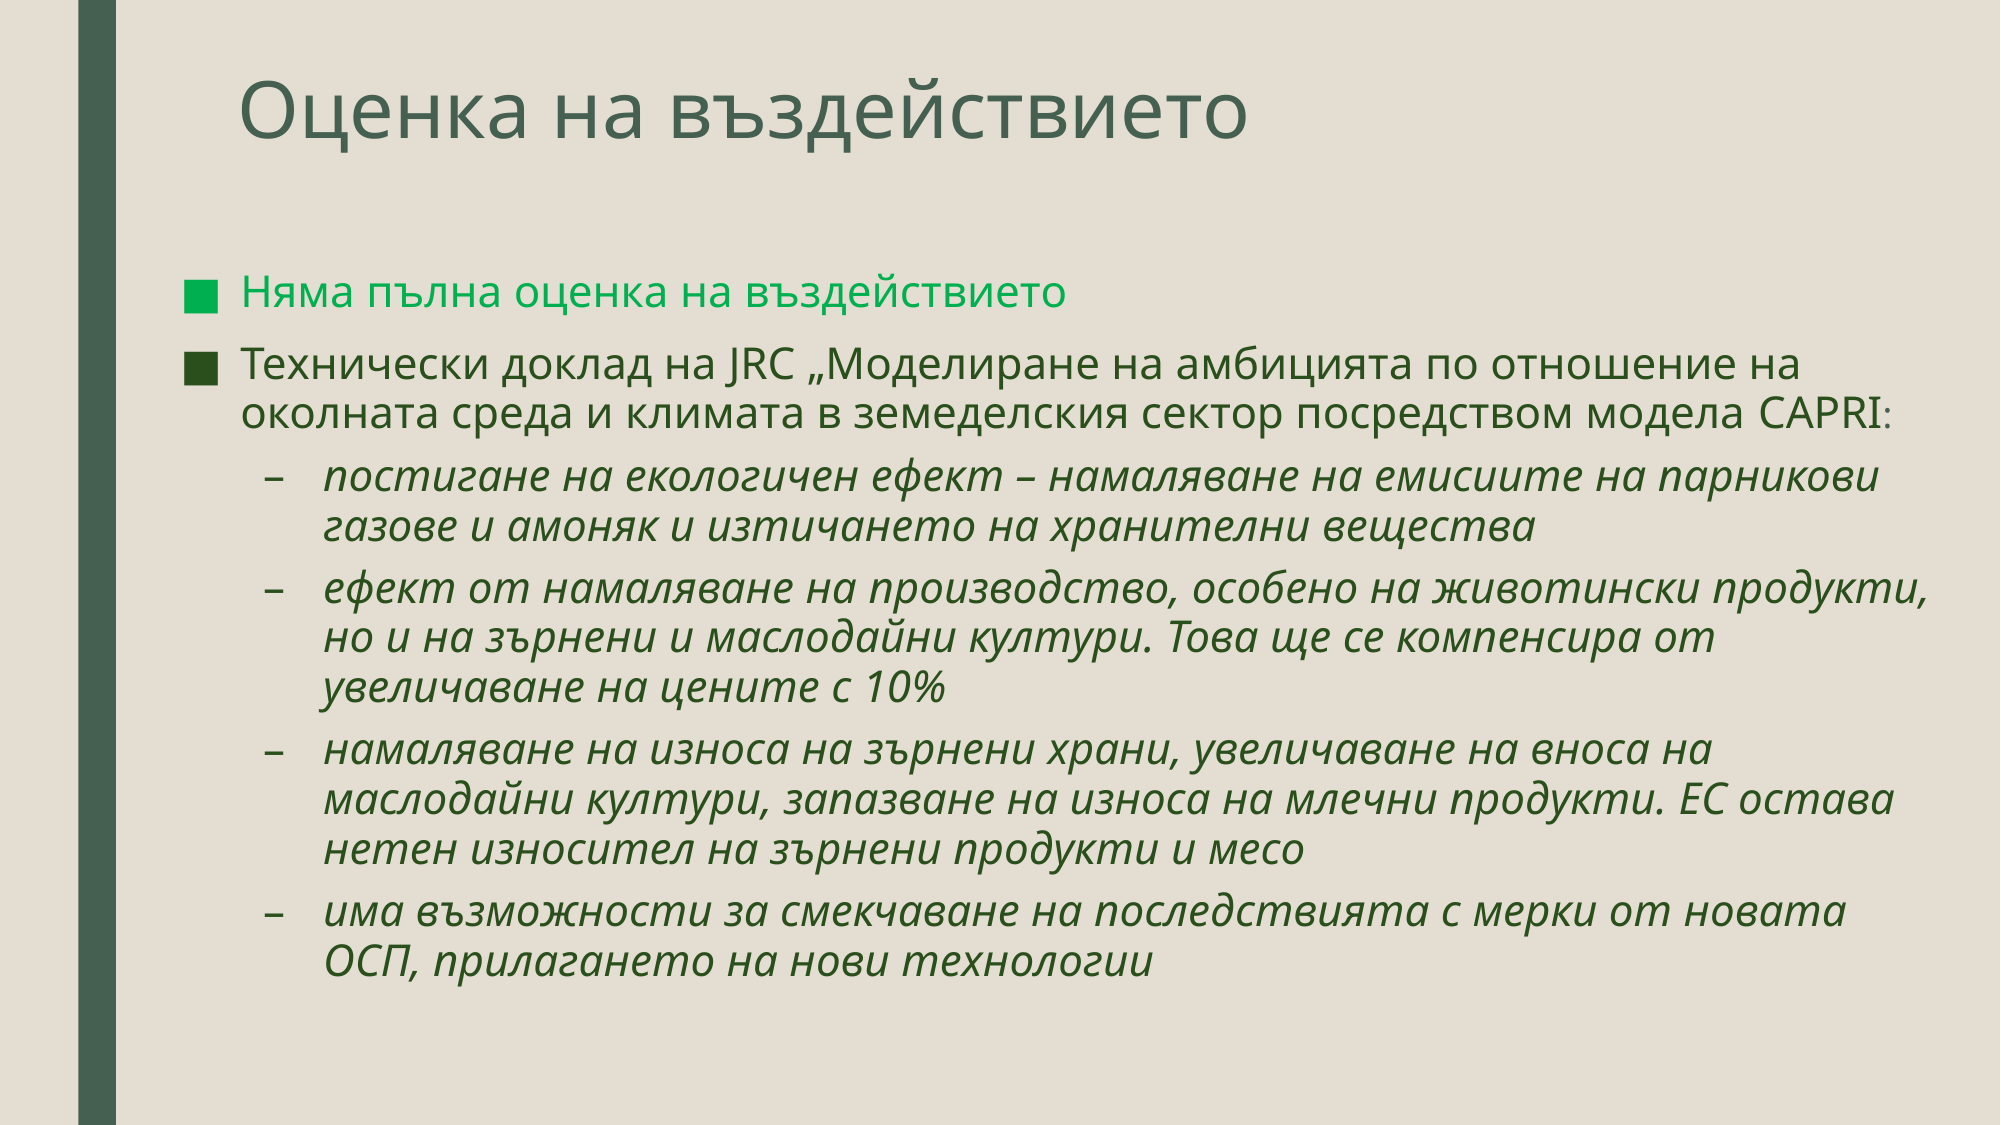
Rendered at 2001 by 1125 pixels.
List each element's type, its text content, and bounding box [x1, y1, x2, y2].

title Оценка на въздействието [222, 63, 1290, 202]
list Няма пълна оценка на въздействието Технически доклад на JRC „Моделиране на амбицията по отношение на околната среда и климата в земеделския сектор посредством модела CAPRI: постигане на екологичен ефект – намаляване на емисиите на парникови газове и амоняк и изтичането на хранителни вещества ефект от намаляване на производство, особено на животински продукти, но и на зърнени и маслодайни култури. Това ще се компенсира от увеличаване на цените с 10% намаляване на износа на зърнени храни, увеличаване на вноса на маслодайни култури, запазване на износа на млечни продукти. ЕС остава нетен износител на зърнени продукти и месо има възможности за смекчаване на последствията с мерки от новата ОСП, прилагането на нови технологии [165, 260, 1962, 1006]
